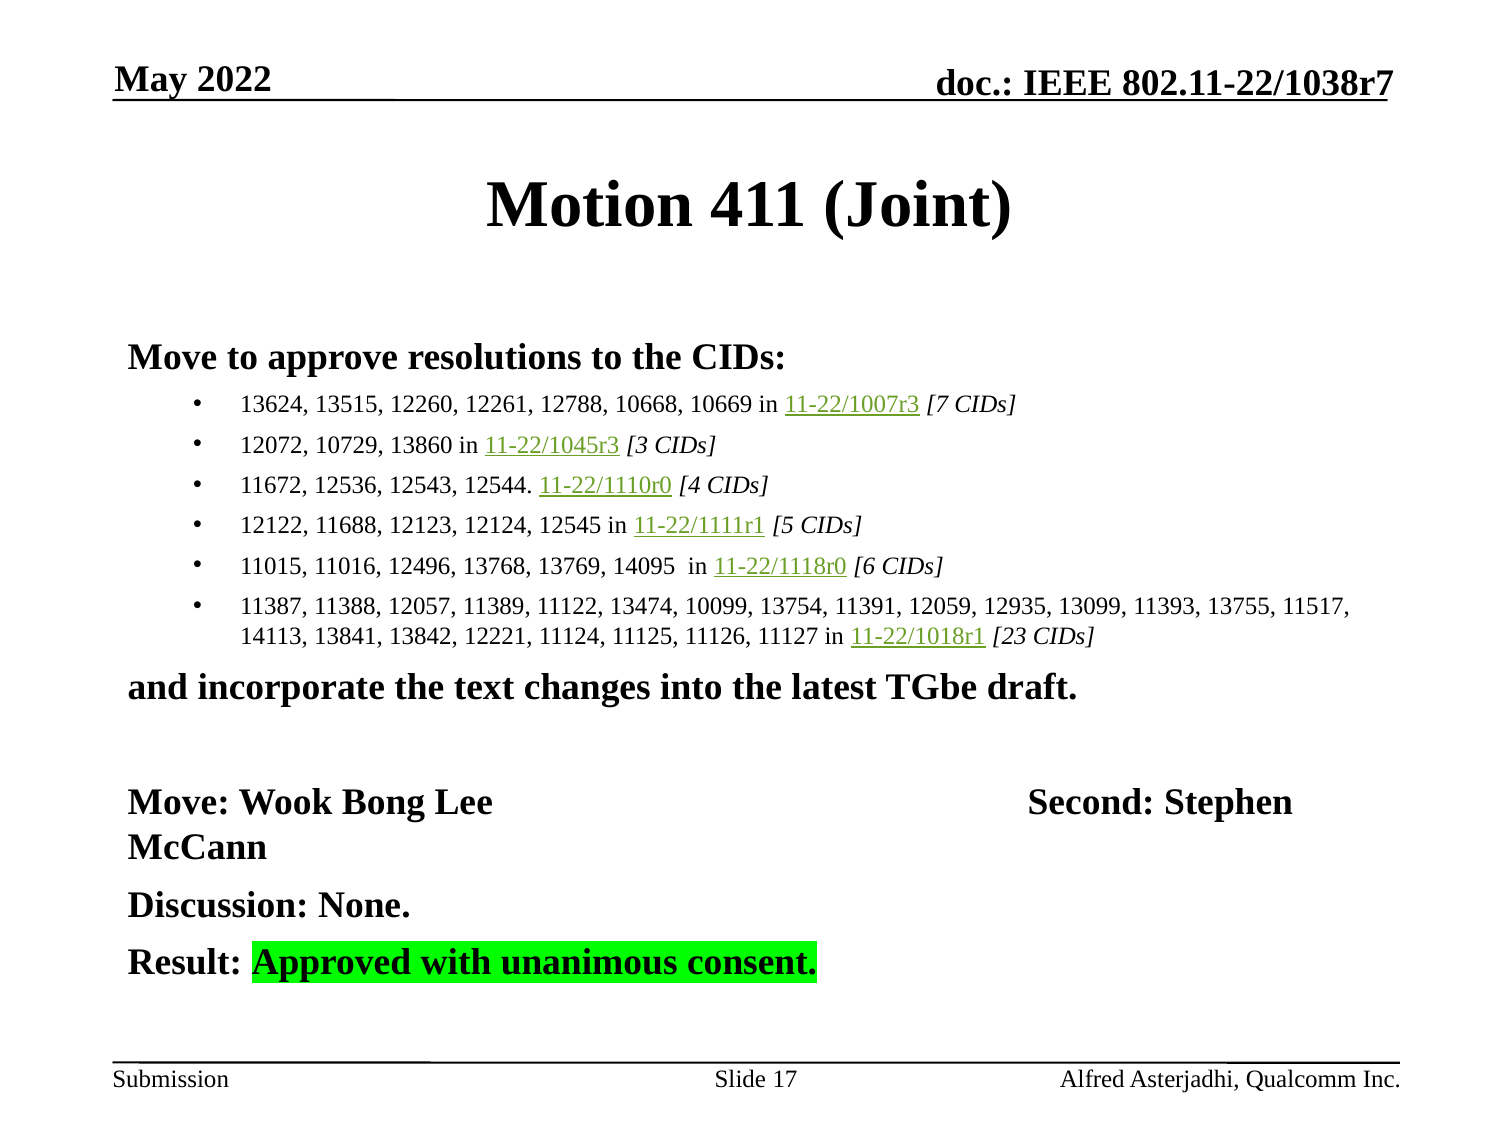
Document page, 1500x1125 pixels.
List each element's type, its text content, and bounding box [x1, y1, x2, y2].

footer Alfred Asterjadhi, Qualcomm Inc. [878, 1061, 1402, 1093]
title Motion 411 (Joint) [112, 112, 1388, 288]
list Move to approve resolutions to the CIDs: 13624, 13515, 12260, 12261, 12788, 10668, 10669 in 11-22/1007r3 [7 CIDs] 12072, 10729, 13860 in 11-22/1045r3 [3 CIDs] 11672, 12536, 12543, 12544. 11-22/1110r0 [4 CIDs] 12122, 11688, 12123, 12124, 12545 in 11-22/1111r1 [5 CIDs] 11015, 11016, 12496, 13768, 13769, 14095 in 11-22/1118r0 [6 CIDs] 11387, 11388, 12057, 11389, 11122, 13474, 10099, 13754, 11391, 12059, 12935, 13099, 11393, 13755, 11517, 14113, 13841, 13842, 12221, 11124, 11125, 11126, 11127 in 11-22/1018r1 [23 CIDs] and incorporate the text changes into the latest TGbe draft. Move: Wook Bong Lee Second: Stephen McCann Discussion: None. Result: Approved with unanimous consent. [112, 324, 1388, 1063]
slide_number Slide 17 [712, 1061, 800, 1123]
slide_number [114, 54, 423, 100]
